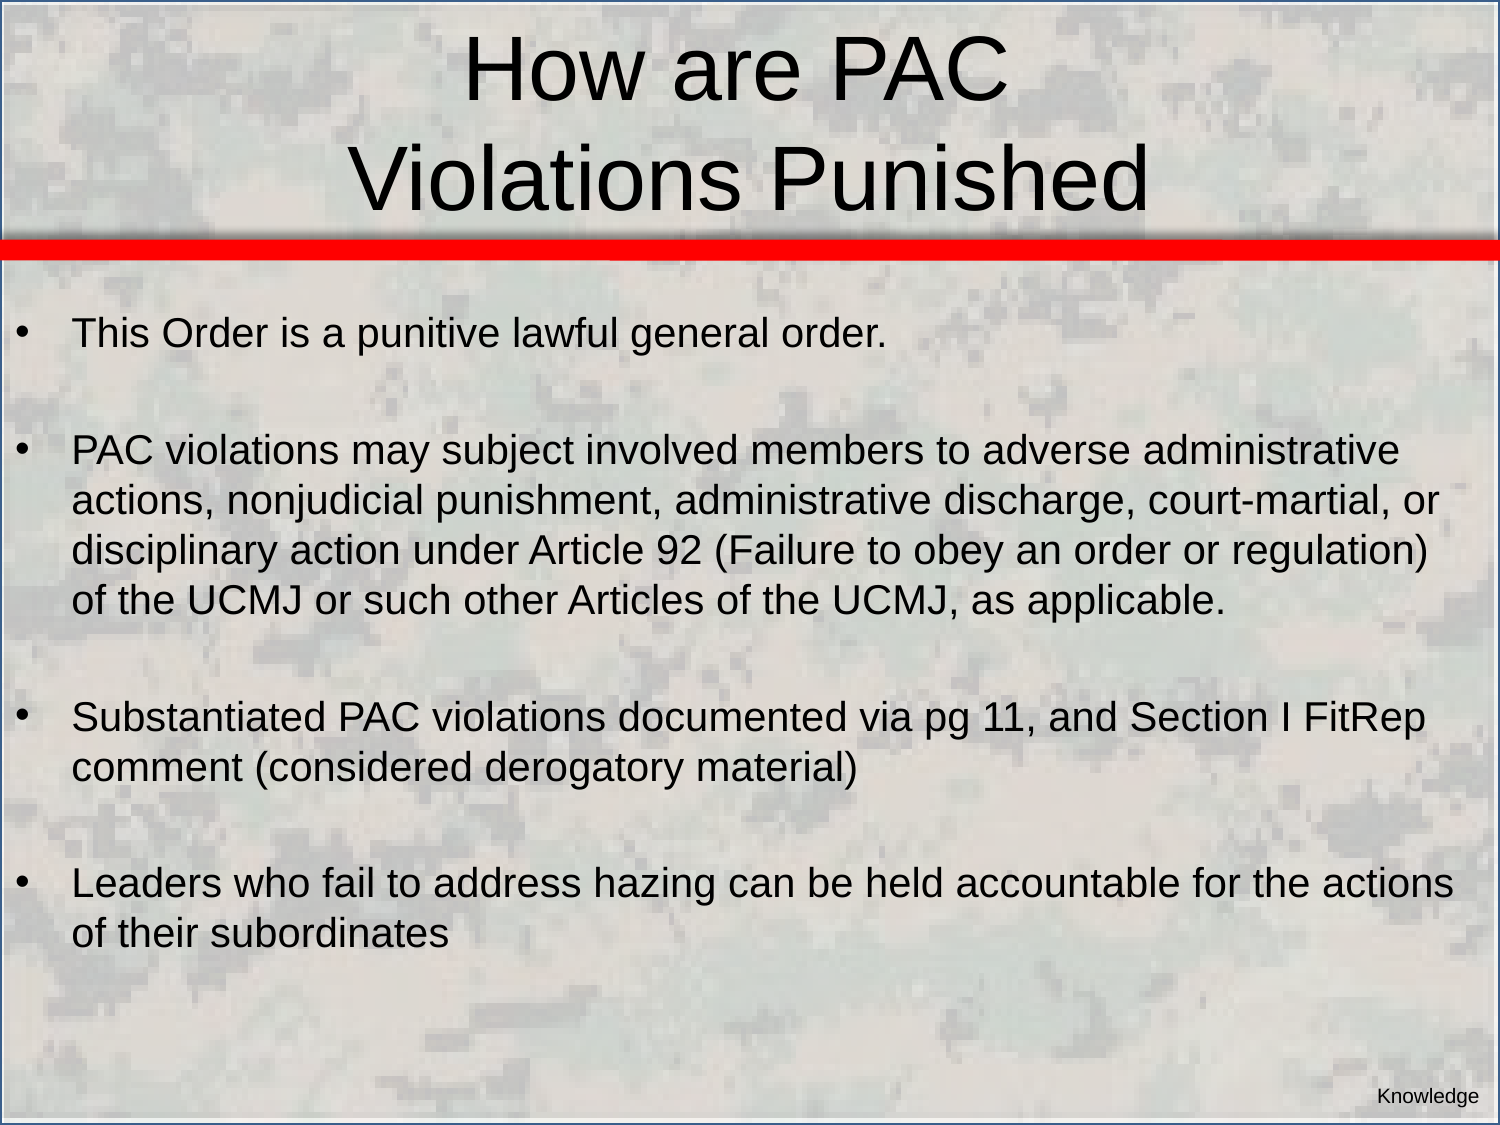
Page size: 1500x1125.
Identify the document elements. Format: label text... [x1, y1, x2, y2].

title How are PAC Violations Punished [74, 24, 1426, 213]
list This Order is a punitive lawful general order. PAC violations may subject involved members to adverse administrative actions, nonjudicial punishment, administrative discharge, court-martial, or disciplinary action under Article 92 (Failure to obey an order or regulation) of the UCMJ or such other Articles of the UCMJ, as applicable. Substantiated PAC violations documented via pg 11, and Section I FitRep comment (considered derogatory material) Leaders who fail to address hazing can be held accountable for the actions of their subordinates [0, 298, 1476, 1042]
text_box Knowledge [1362, 1074, 1500, 1115]
